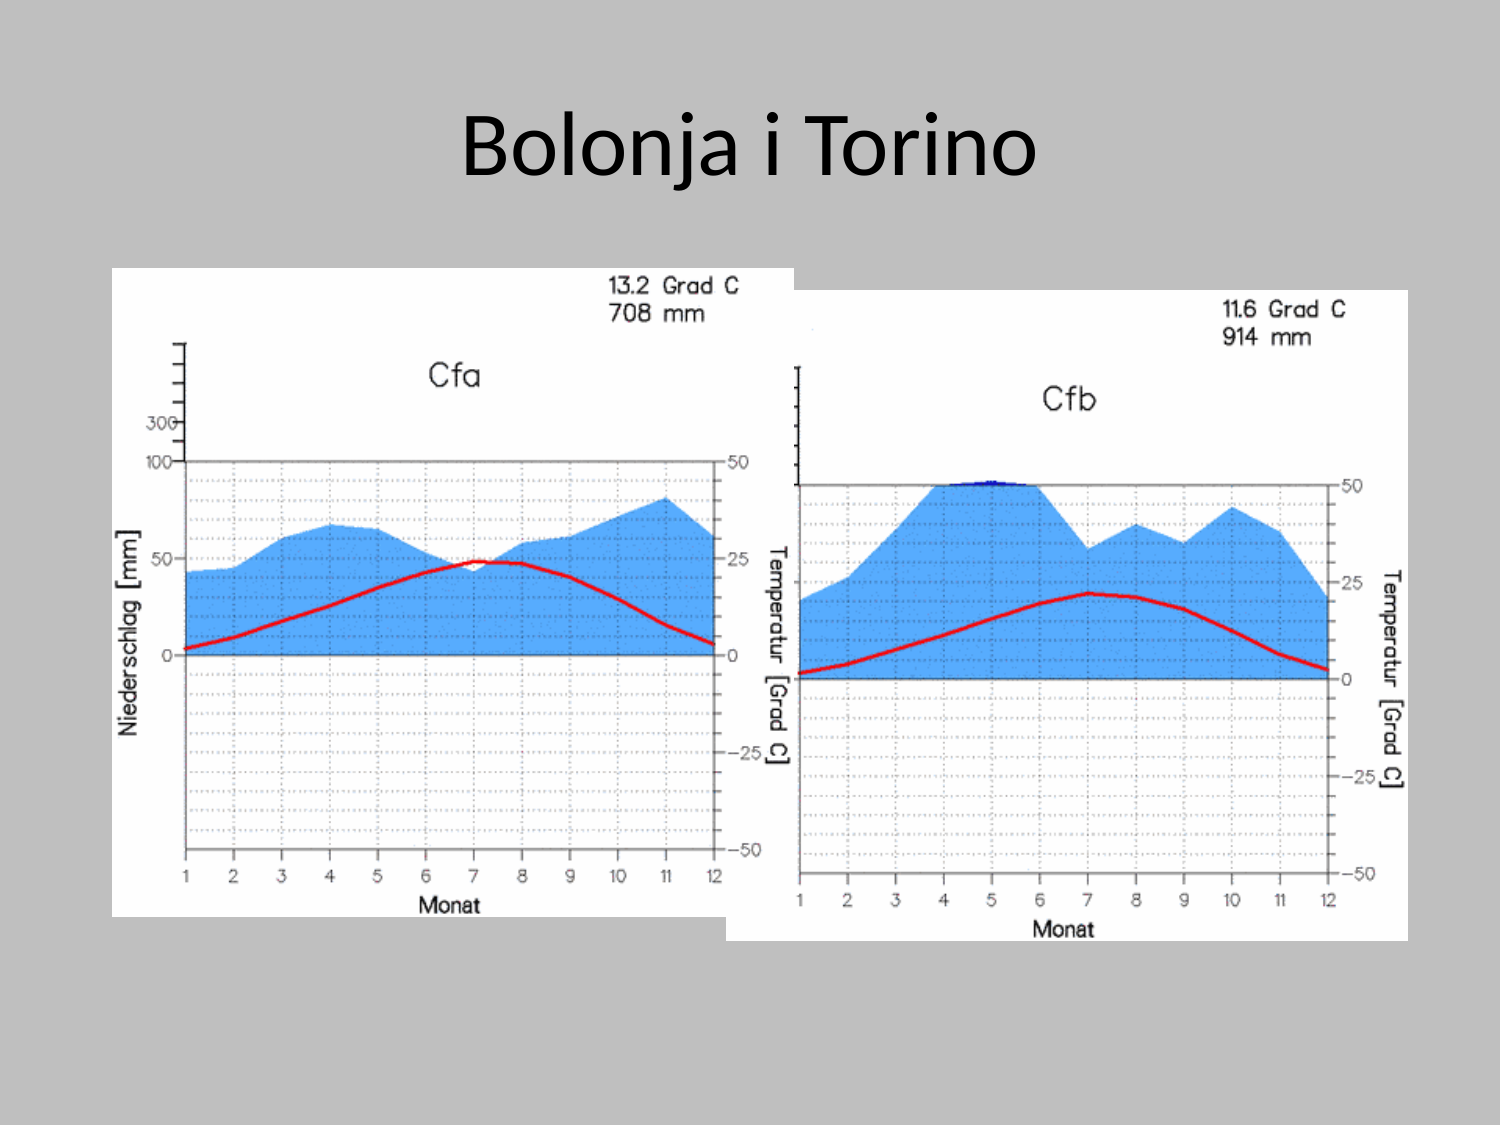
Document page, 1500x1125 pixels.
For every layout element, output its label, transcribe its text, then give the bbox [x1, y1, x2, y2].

picture [111, 268, 794, 917]
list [726, 290, 1408, 942]
title Bolonja i Torino [75, 45, 1425, 233]
